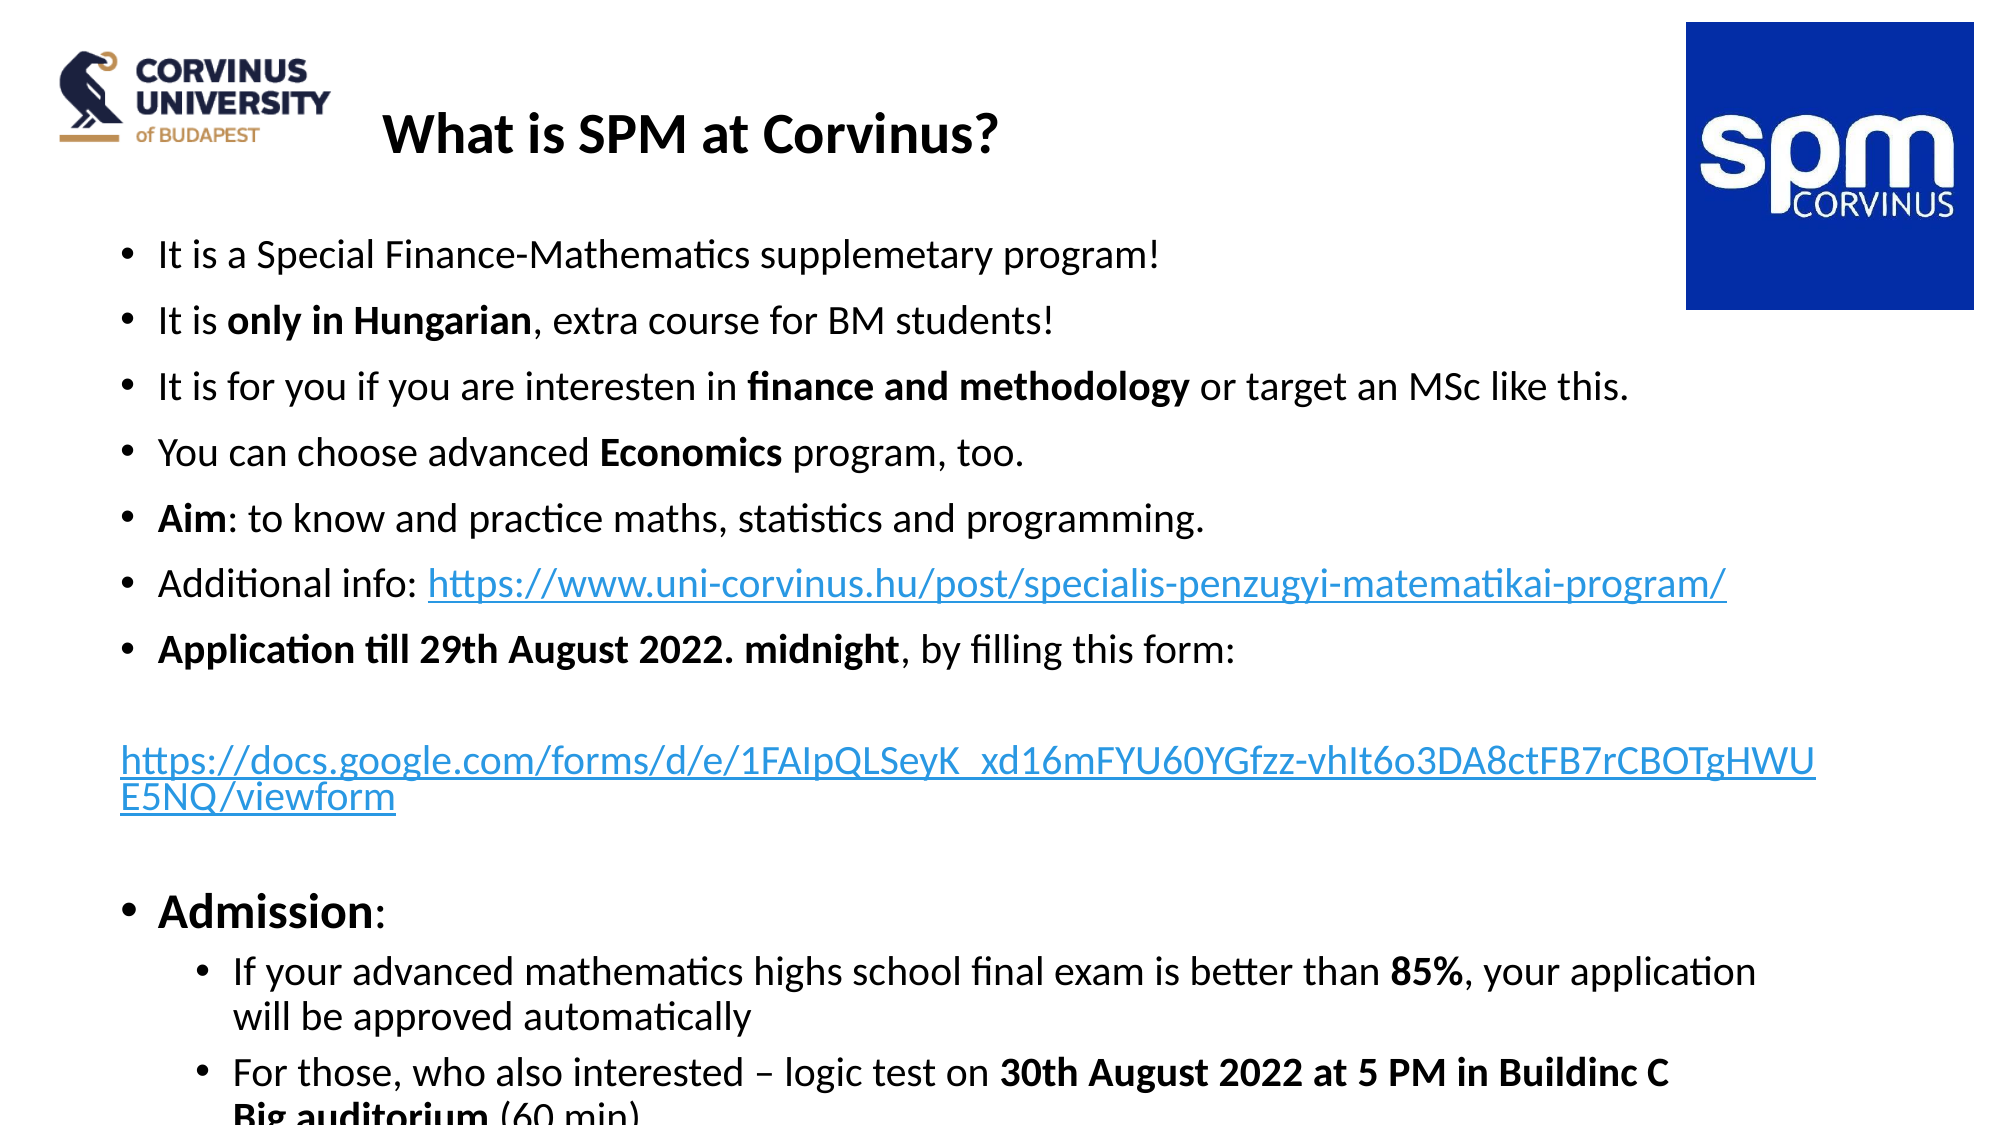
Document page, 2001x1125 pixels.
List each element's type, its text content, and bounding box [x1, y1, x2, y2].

title What is SPM at Corvinus? [367, 95, 1686, 225]
picture [57, 49, 336, 147]
list It is a Special Finance-Mathematics supplemetary program! It is only in Hungarian, extra course for BM students! It is for you if you are interesten in finance and methodology or target an MSc like this. You can choose advanced Economics program, too. Aim: to know and practice maths, statistics and programming. Additional info: https://www.uni-corvinus.hu/post/specialis-penzugyi-matematikai-program/ Application till 29th August 2022. midnight, by filling this form: https://docs.google.com/forms/d/e/1FAIpQLSeyK_xd16mFYU60YGfzz-vhIt6o3DA8ctFB7rCBOTgHWUE5NQ/viewform Admission: If your advanced mathematics highs school final exam is better than 85%, your application will be approved automatically For those, who also interested – logic test on 30th August 2022 at 5 PM in Buildinc C Big auditorium (60 min) [105, 225, 1832, 1092]
picture [1686, 22, 1974, 310]
